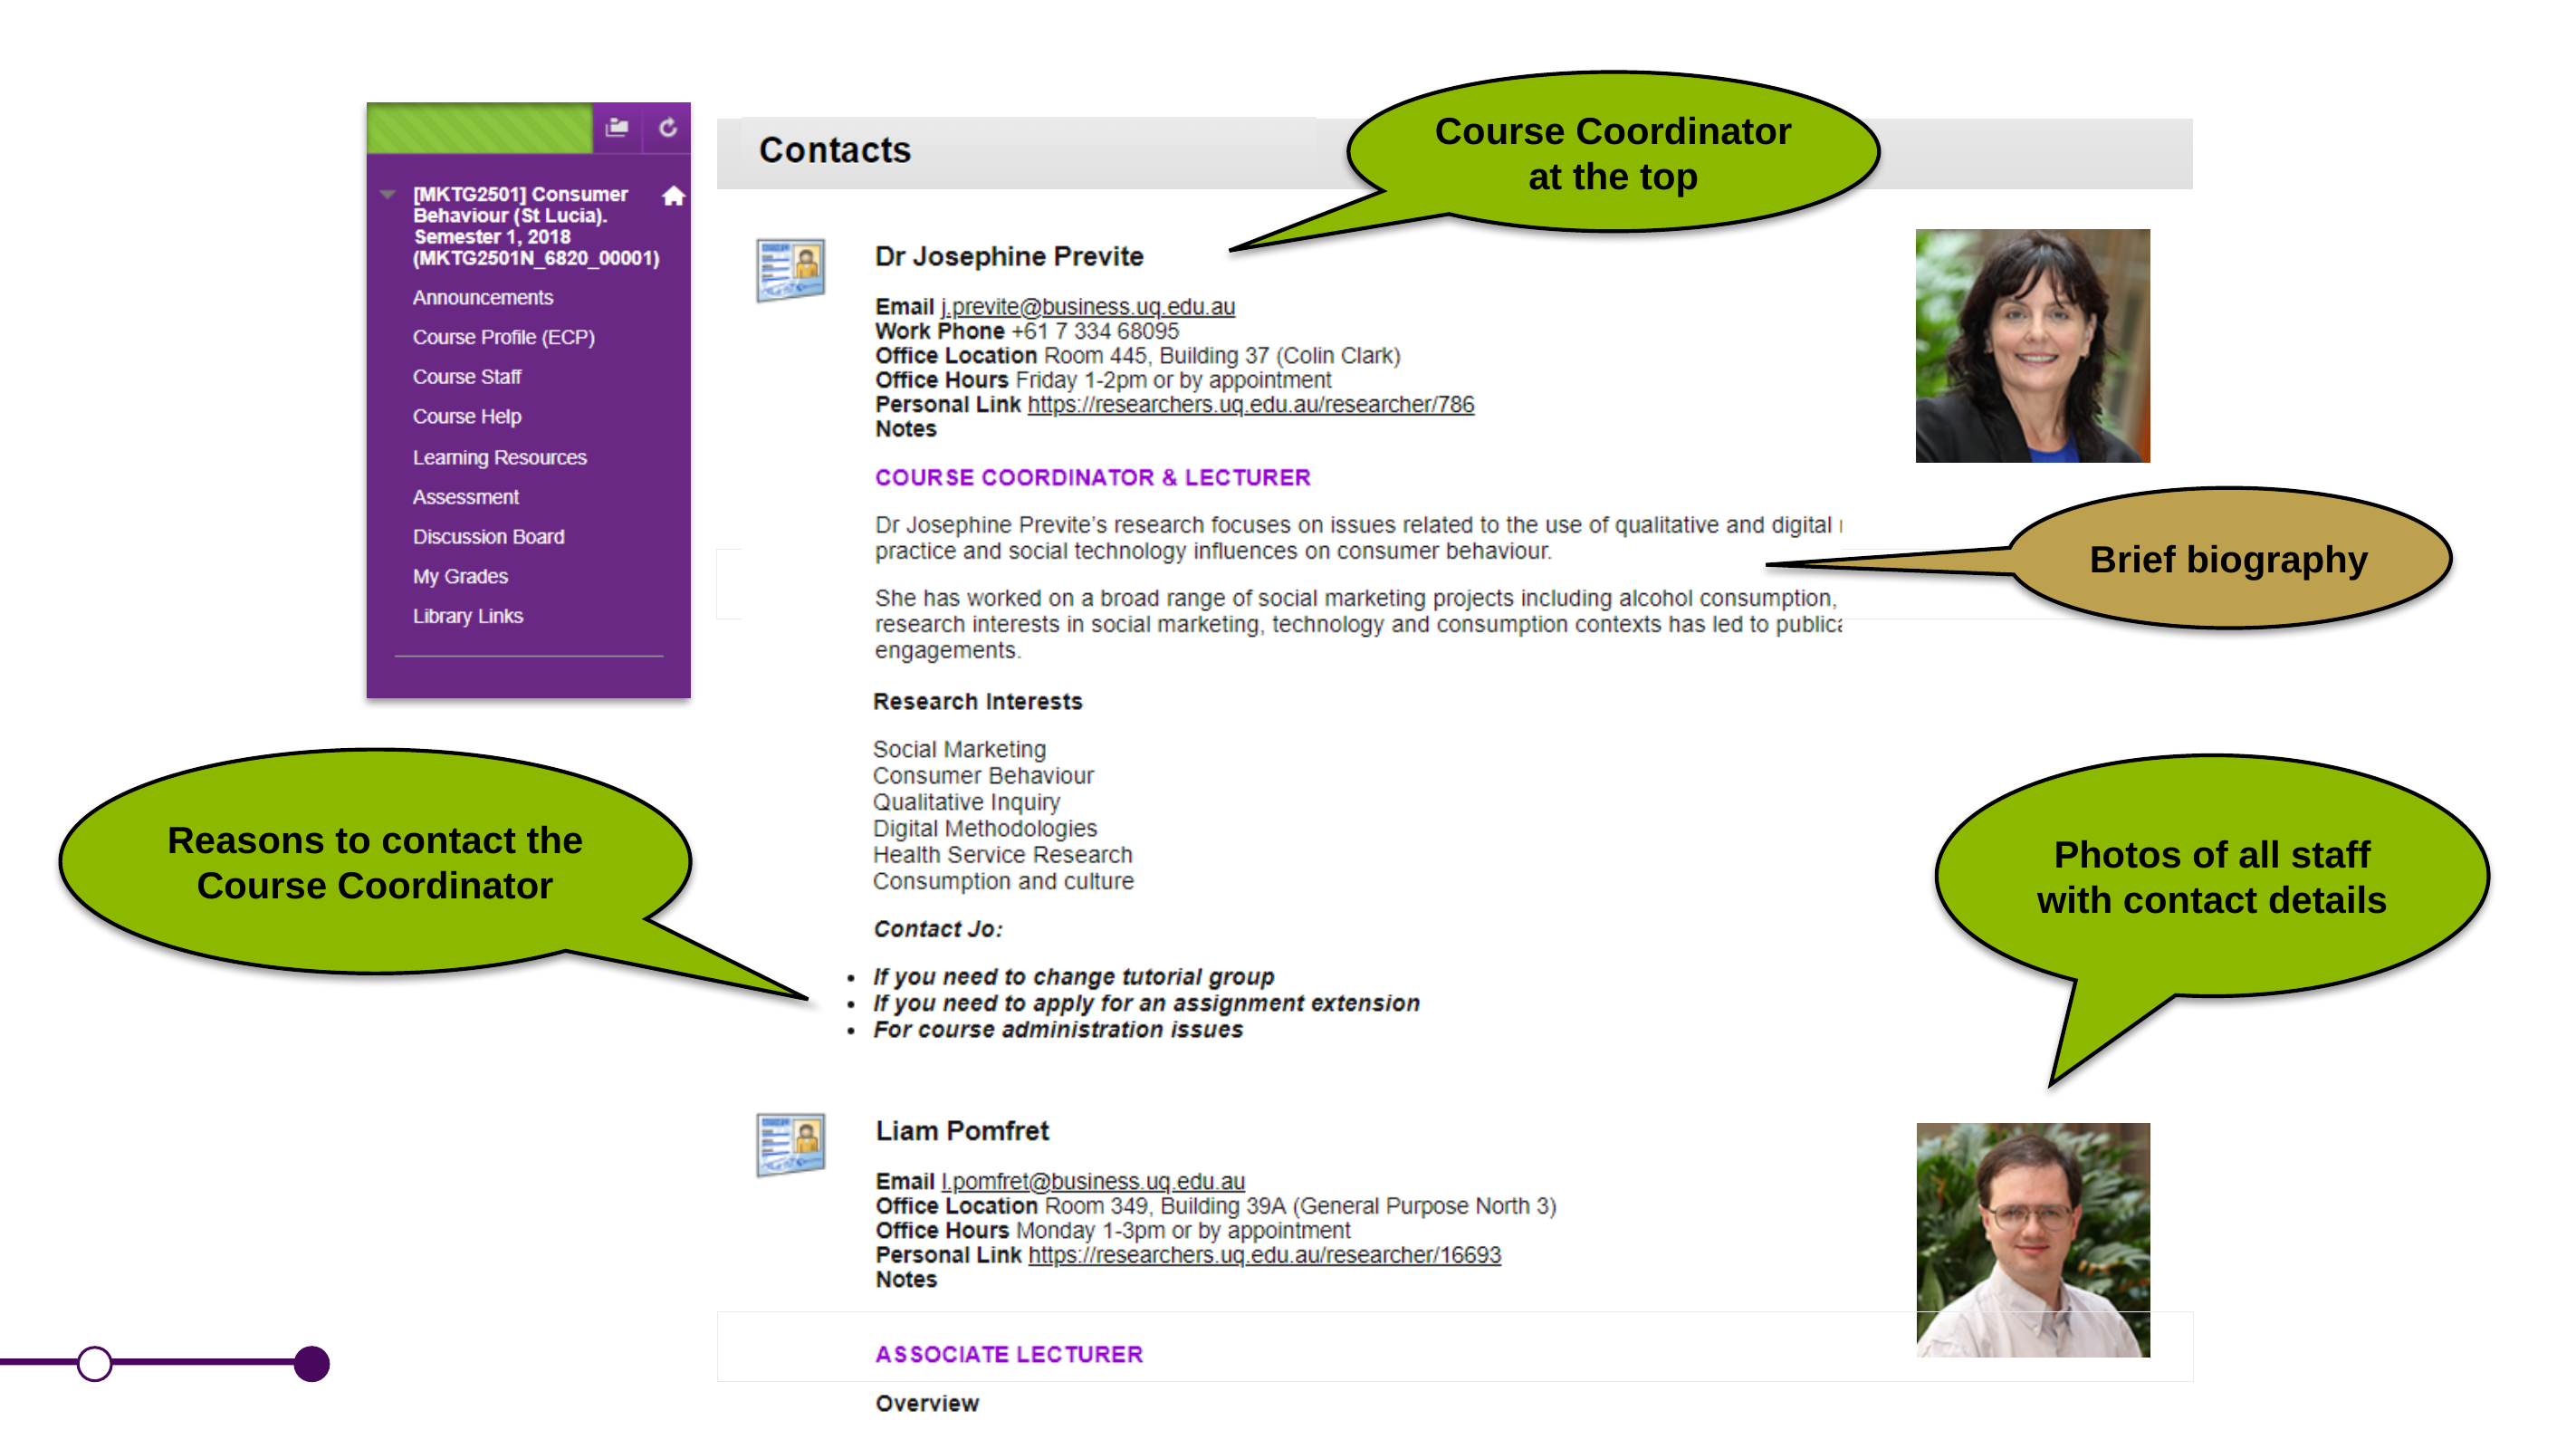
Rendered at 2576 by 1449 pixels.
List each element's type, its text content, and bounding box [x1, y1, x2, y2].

text_box Brief biography [2202, 487, 2452, 629]
text_box Photos of all staff with contact details [2202, 754, 2489, 997]
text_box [0, 1347, 329, 1381]
text_box Course Coordinator at the top [1426, 72, 1801, 95]
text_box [367, 102, 2194, 1430]
text_box Reasons to contact the Course Coordinator [60, 749, 361, 974]
